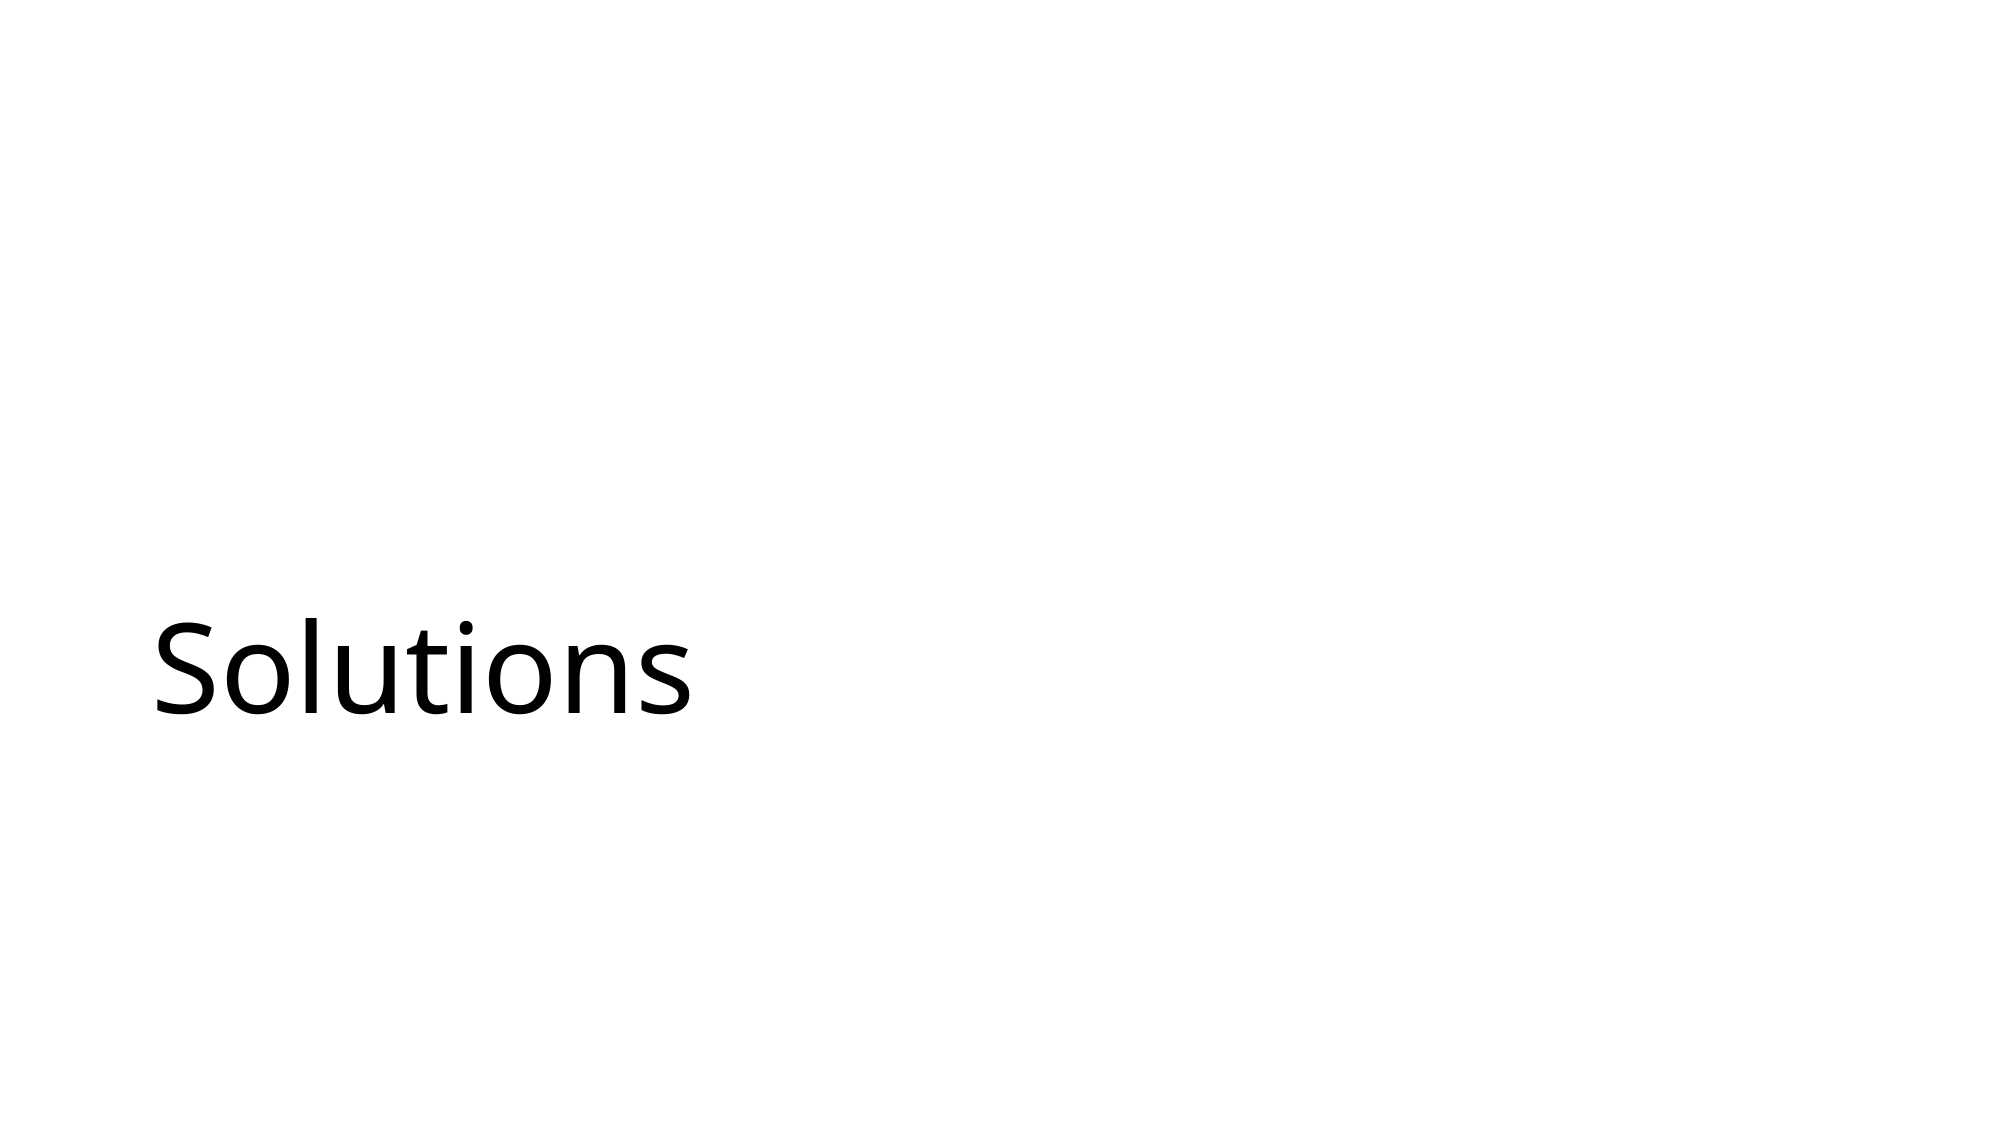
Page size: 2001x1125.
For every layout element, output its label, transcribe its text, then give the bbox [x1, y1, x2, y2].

title Solutions [136, 280, 1862, 749]
